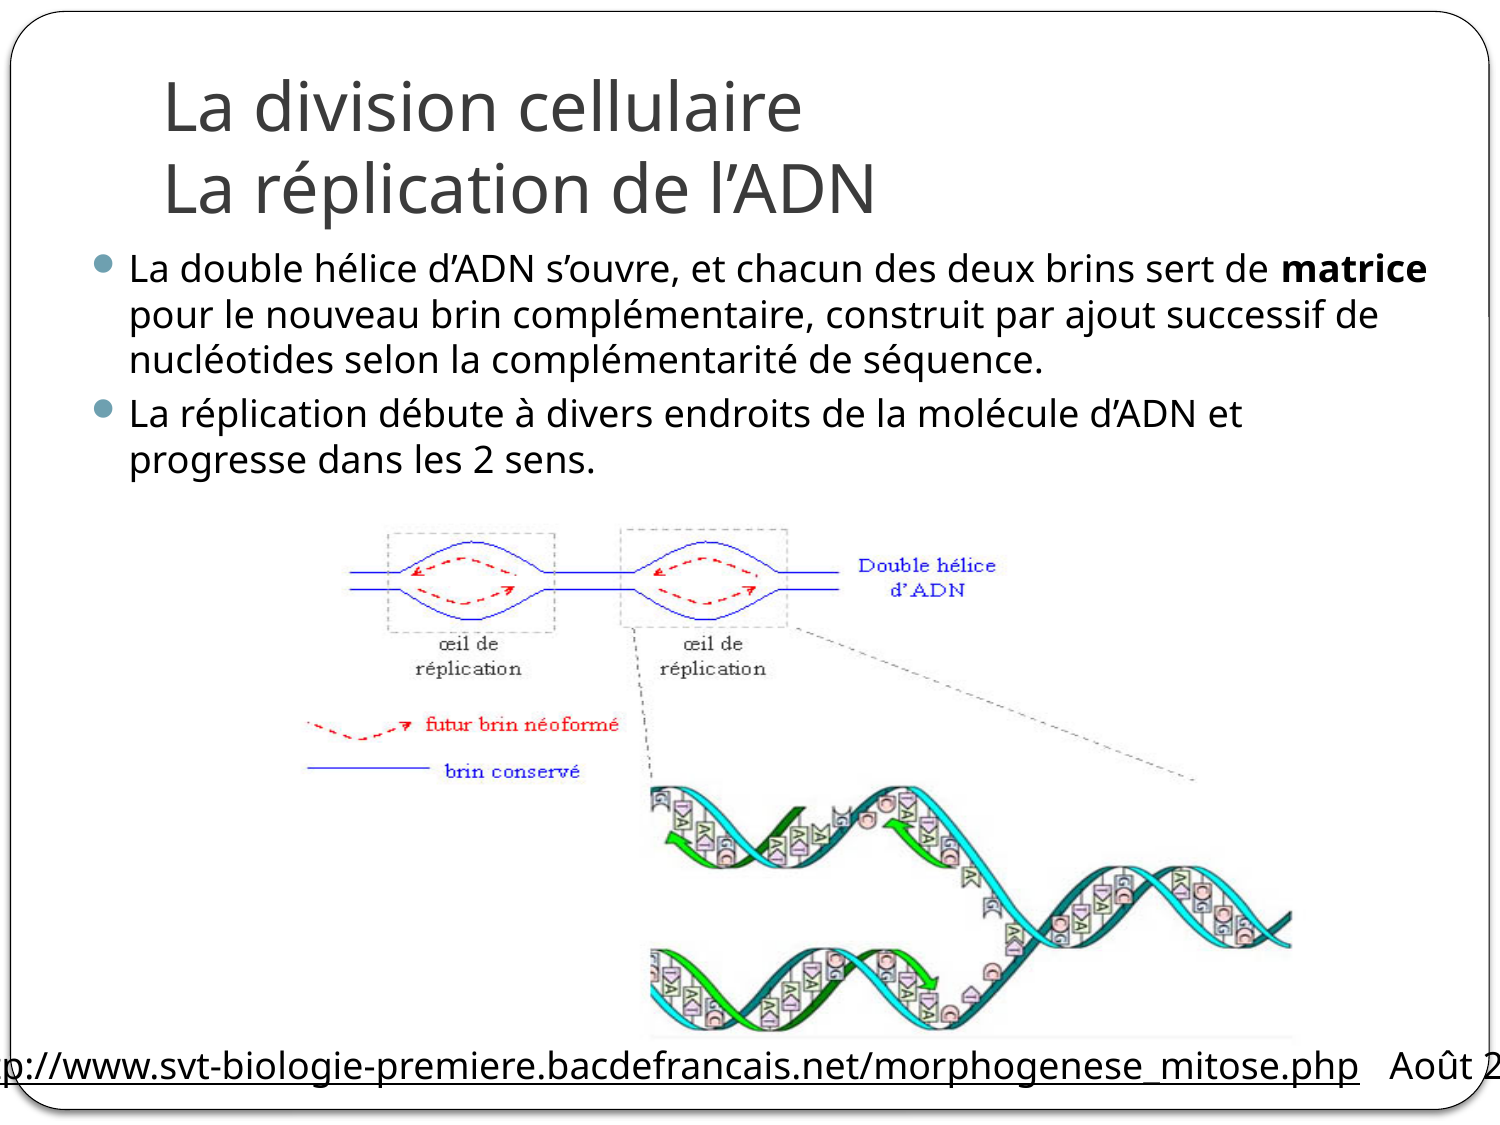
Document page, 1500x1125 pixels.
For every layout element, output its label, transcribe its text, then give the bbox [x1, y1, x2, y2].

text_box http://www.svt-biologie-premiere.bacdefrancais.net/morphogenese_mitose.php Août 2011 [0, 1034, 1500, 1101]
picture [206, 503, 1306, 1067]
title La division cellulaire La réplication de l’ADN [147, 54, 1423, 237]
list La double hélice d’ADN s’ouvre, et chacun des deux brins sert de matrice pour le nouveau brin complémentaire, construit par ajout successif de nucléotides selon la complémentarité de séquence. La réplication débute à divers endroits de la molécule d’ADN et progresse dans les 2 sens. [76, 237, 1447, 492]
